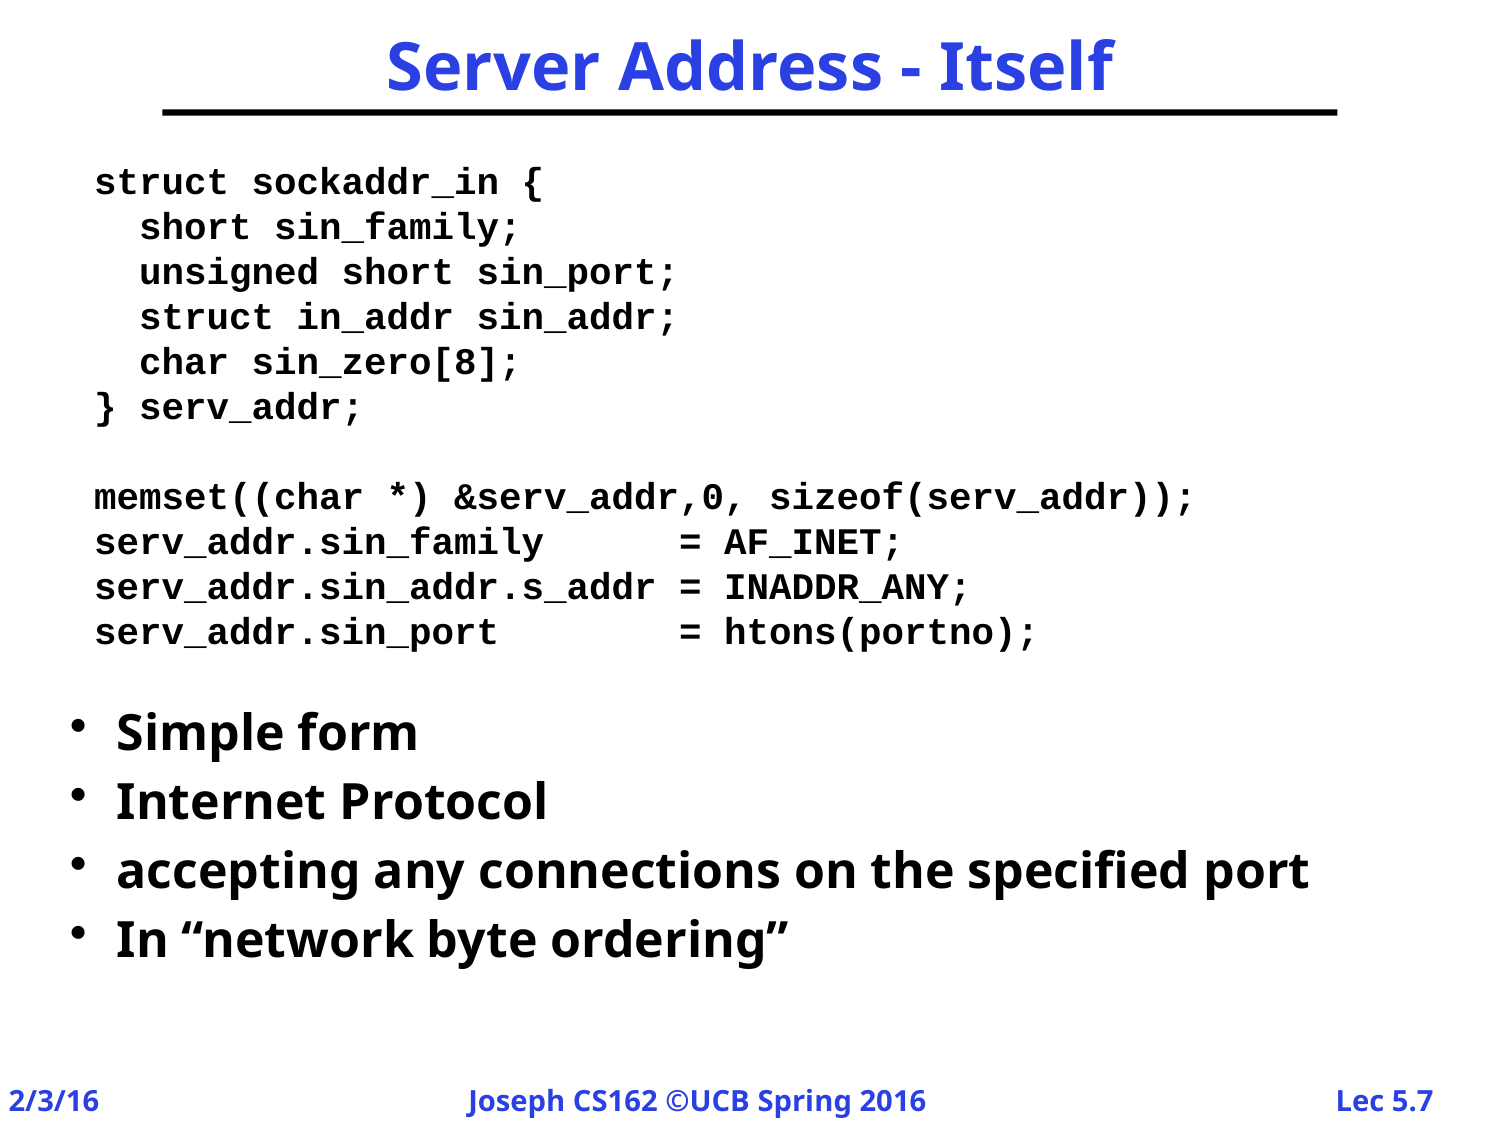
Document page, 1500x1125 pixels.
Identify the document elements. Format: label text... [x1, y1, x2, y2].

title Server Address - Itself [162, 24, 1338, 113]
list Simple form Internet Protocol accepting any connections on the specified port In “network byte ordering” [54, 699, 1405, 1062]
text_box struct sockaddr_in { short sin_family; unsigned short sin_port; struct in_addr sin_addr; char sin_zero[8]; } serv_addr; memset((char *) &serv_addr,0, sizeof(serv_addr)); serv_addr.sin_family = AF_INET; serv_addr.sin_addr.s_addr = INADDR_ANY; serv_addr.sin_port = htons(portno); [56, 149, 1405, 660]
